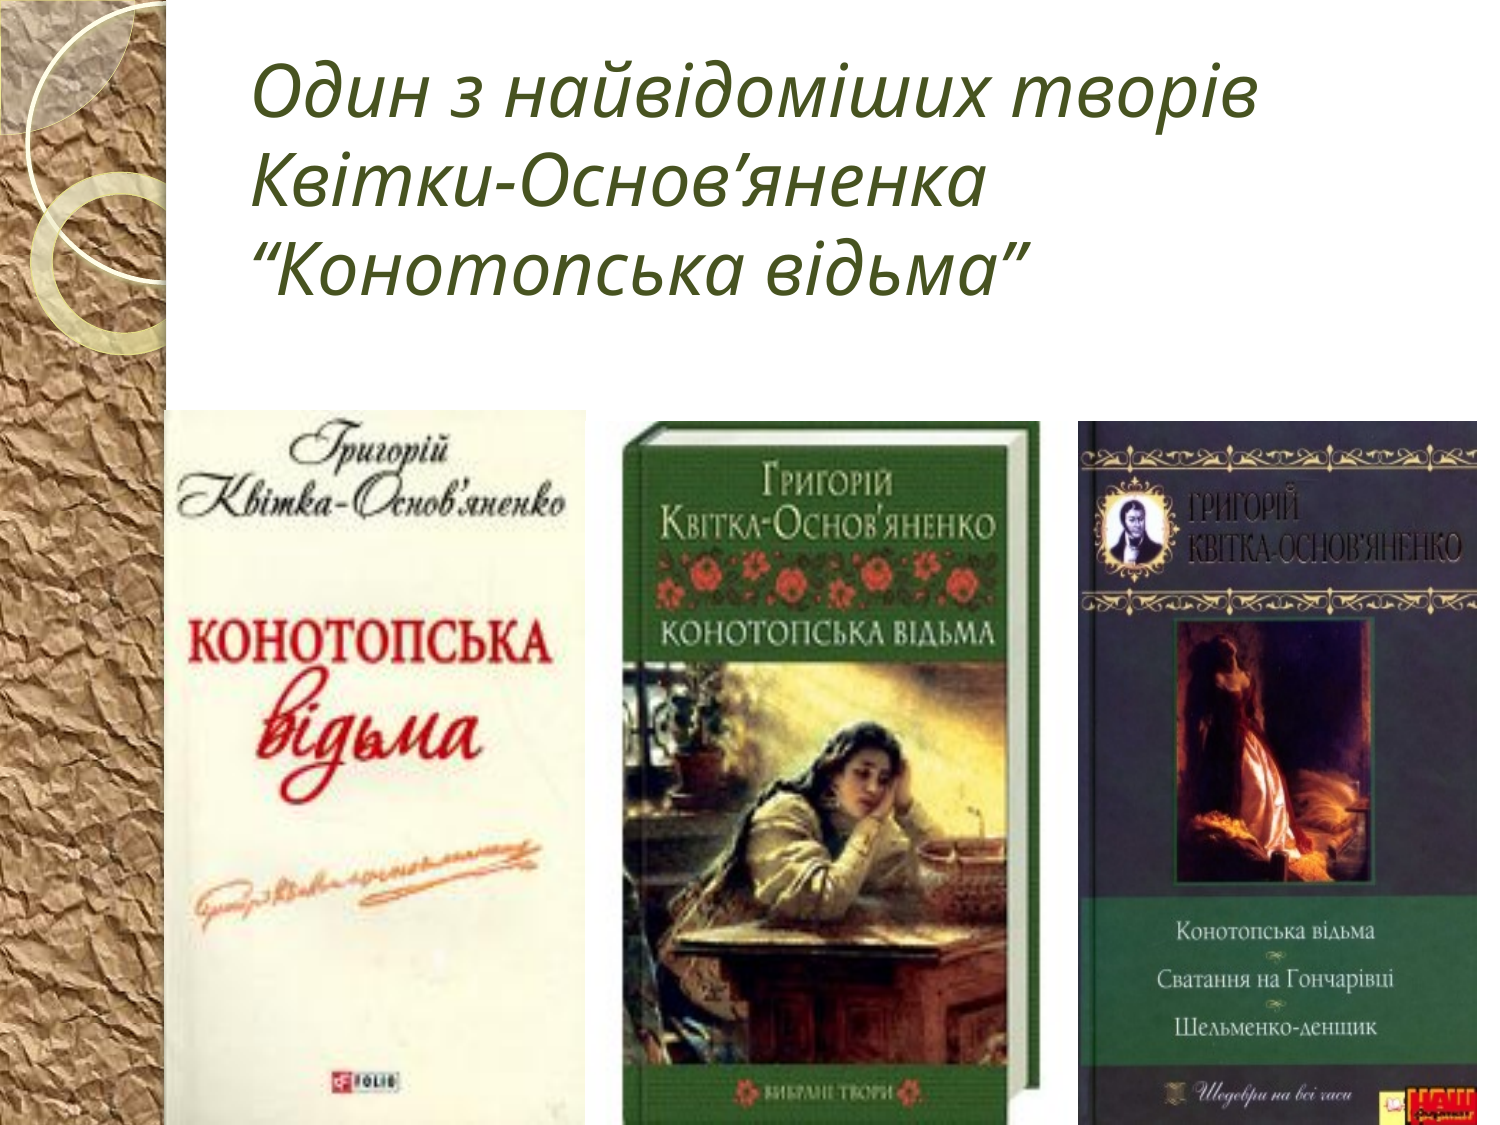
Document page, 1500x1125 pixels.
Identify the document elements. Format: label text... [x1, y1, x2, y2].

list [163, 409, 587, 1125]
picture [53, 241, 159, 332]
picture [33, 13, 159, 207]
title Один з найвідоміших творів Квітки-Основ’яненка “Конотопська відьма” [234, 35, 1465, 319]
picture [136, 0, 162, 4]
picture [62, 195, 159, 280]
picture [585, 421, 1477, 1125]
picture [0, 134, 163, 1125]
